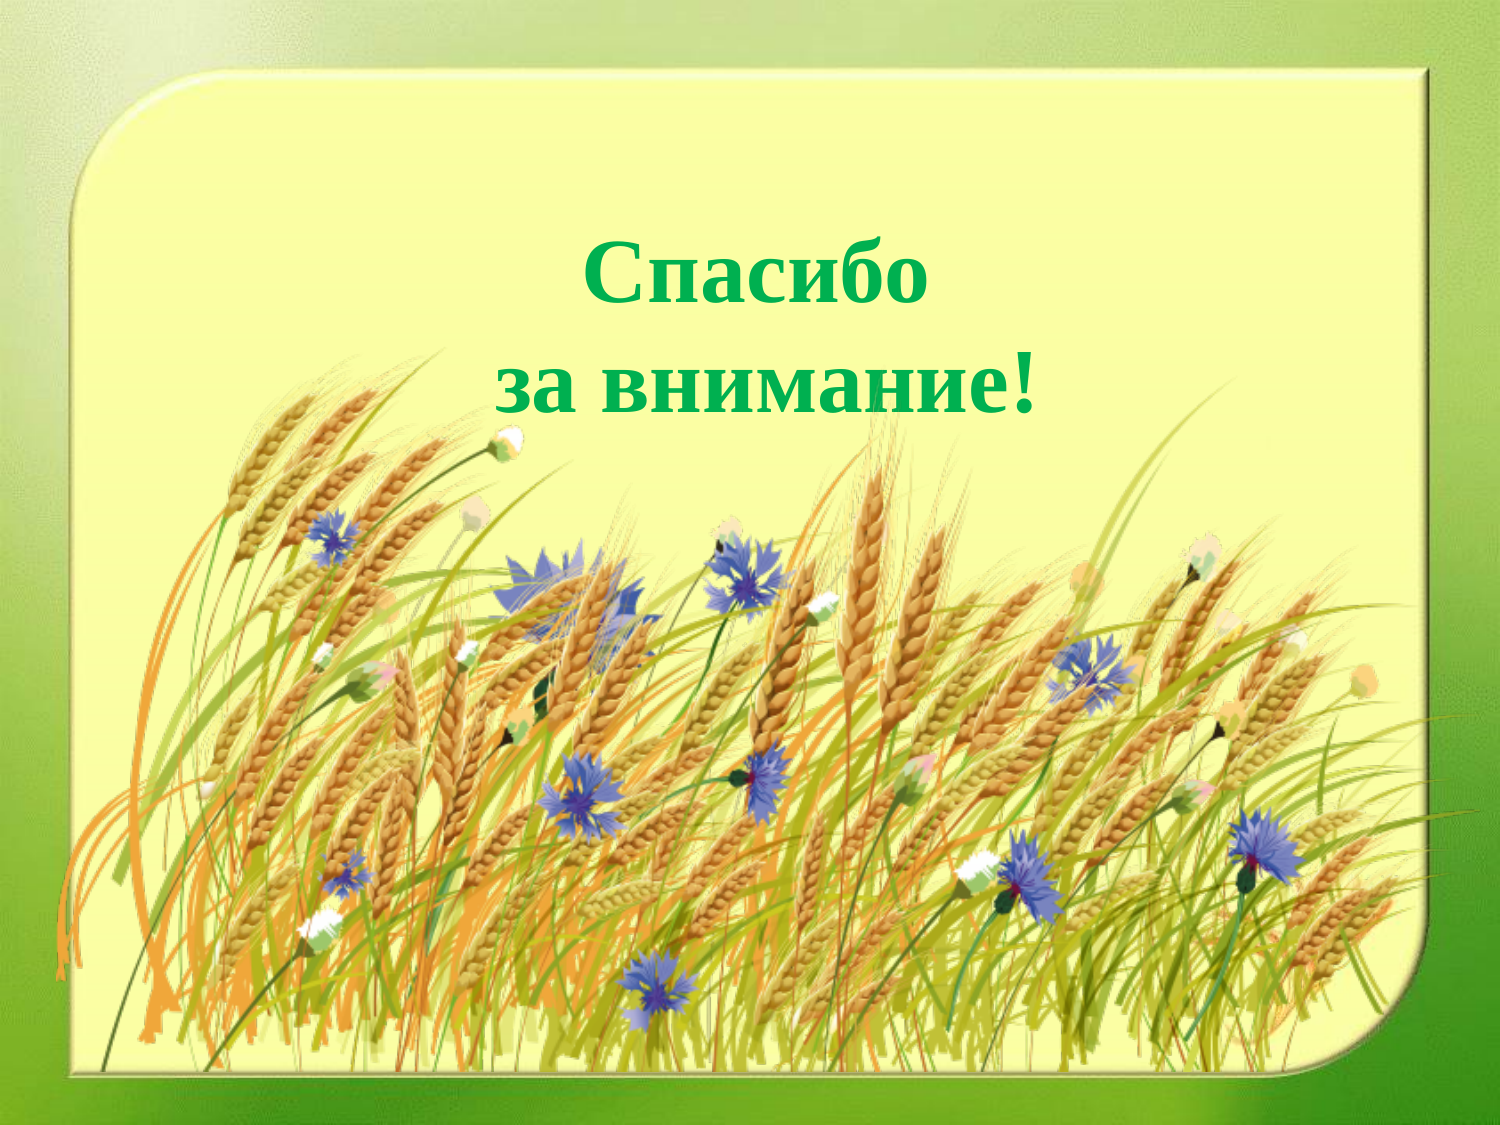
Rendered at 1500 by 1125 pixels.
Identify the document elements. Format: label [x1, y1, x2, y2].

picture [55, 311, 1480, 1073]
list [0, 0, 1500, 1125]
